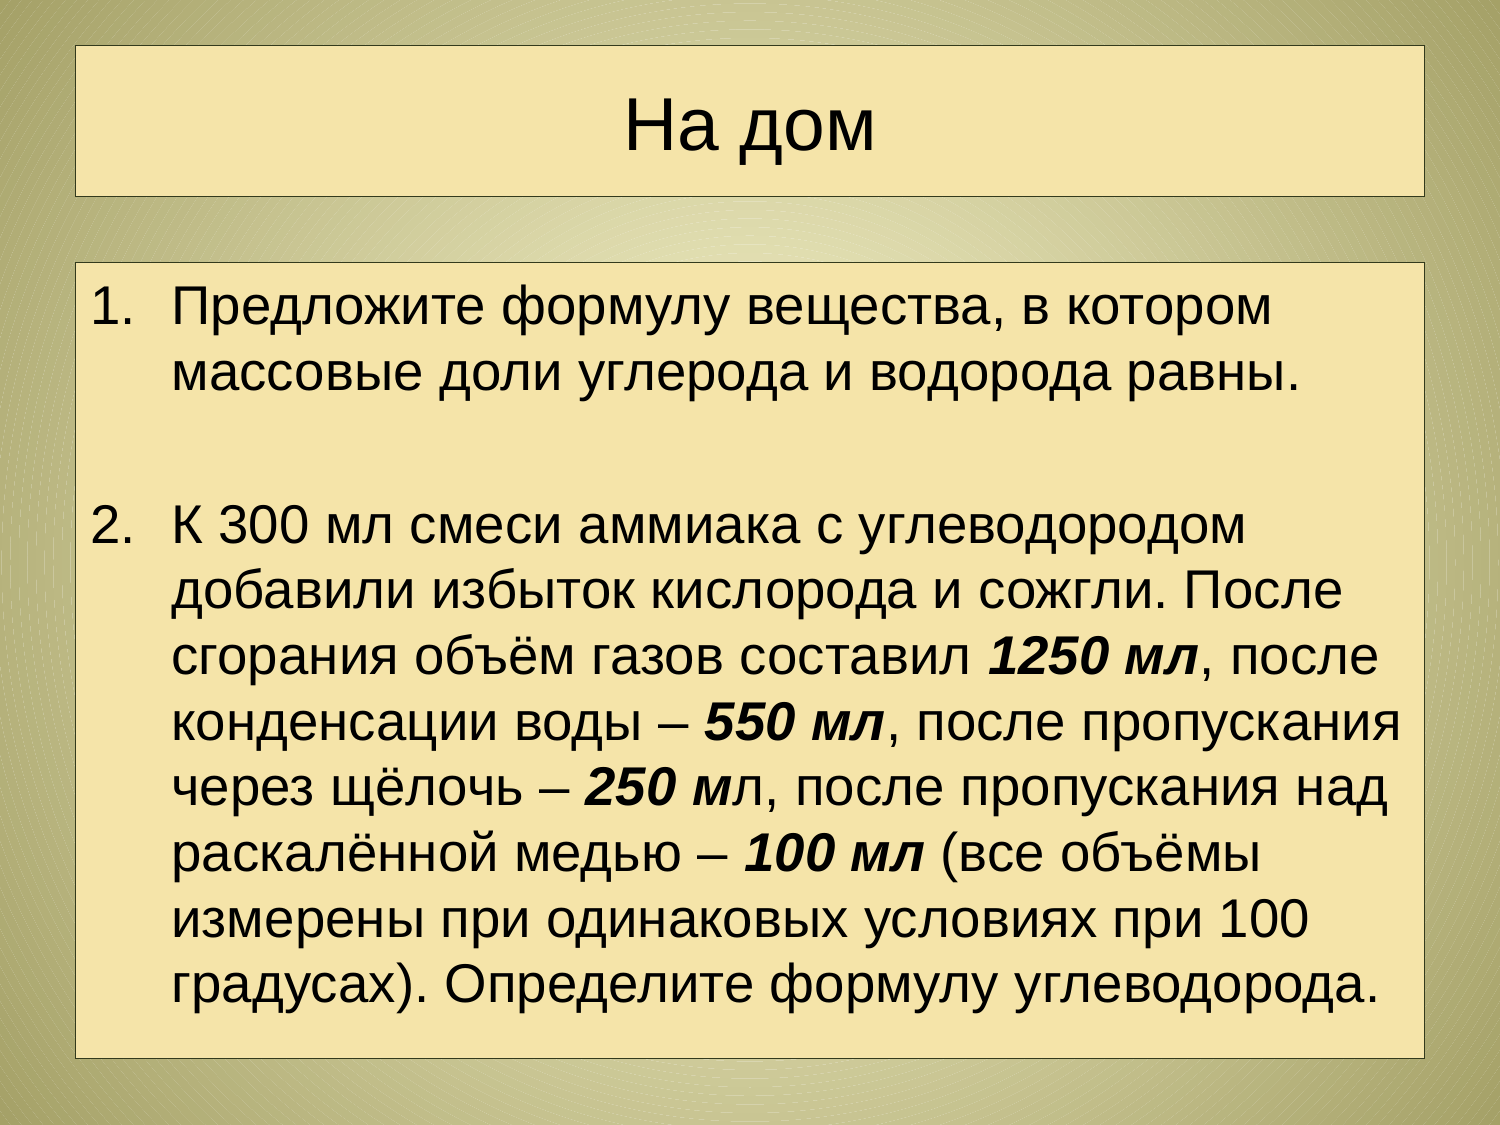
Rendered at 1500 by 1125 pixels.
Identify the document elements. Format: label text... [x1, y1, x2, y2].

list Предложите формулу вещества, в котором массовые доли углерода и водорода равны. К 300 мл смеси аммиака с углеводородом добавили избыток кислорода и сожгли. После сгорания объём газов составил 1250 мл, после конденсации воды – 550 мл, после пропускания через щёлочь – 250 мл, после пропускания над раскалённой медью – 100 мл (все объёмы измерены при одинаковых условиях при 100 градусах). Определите формулу углеводорода. [75, 262, 1425, 1059]
title На дом [75, 45, 1425, 197]
